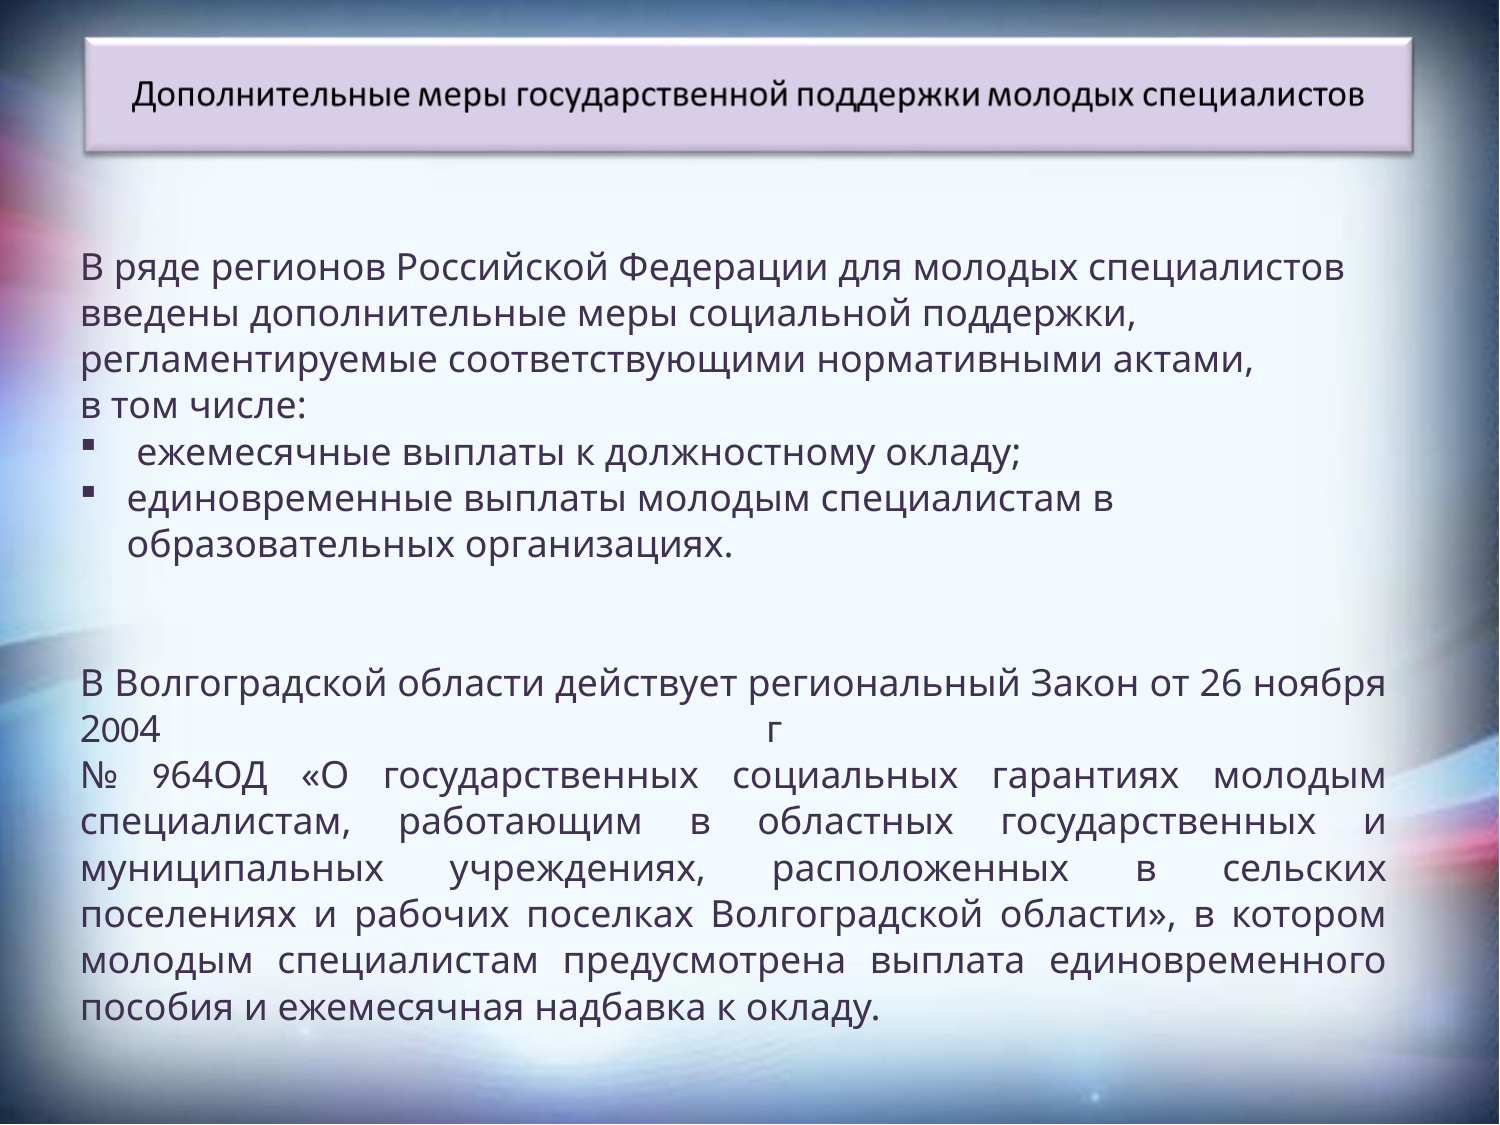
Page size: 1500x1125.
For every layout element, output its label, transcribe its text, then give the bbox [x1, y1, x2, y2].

text_box В ряде регионов Российской Федерации для молодых специалистов введены дополнительные меры социальной поддержки, регламентируемые соответствующими нормативными актами, в том числе: ежемесячные выплаты к должностному окладу; единовременные выплаты молодым специалистам в образовательных организациях. В Волгоградской области действует региональный Закон от 26 ноября 2004 г № 964ОД «О государственных социальных гарантиях молодым специалистам, работающим в областных государственных и муниципальных учреждениях, расположенных в сельских поселениях и рабочих поселках Волгоградской области», в котором молодым специалистам предусмотрена выплата единовременного пособия и ежемесячная надбавка к окладу. [79, 195, 1388, 1028]
picture [109, 56, 1389, 139]
text_box [0, 0, 1500, 1124]
